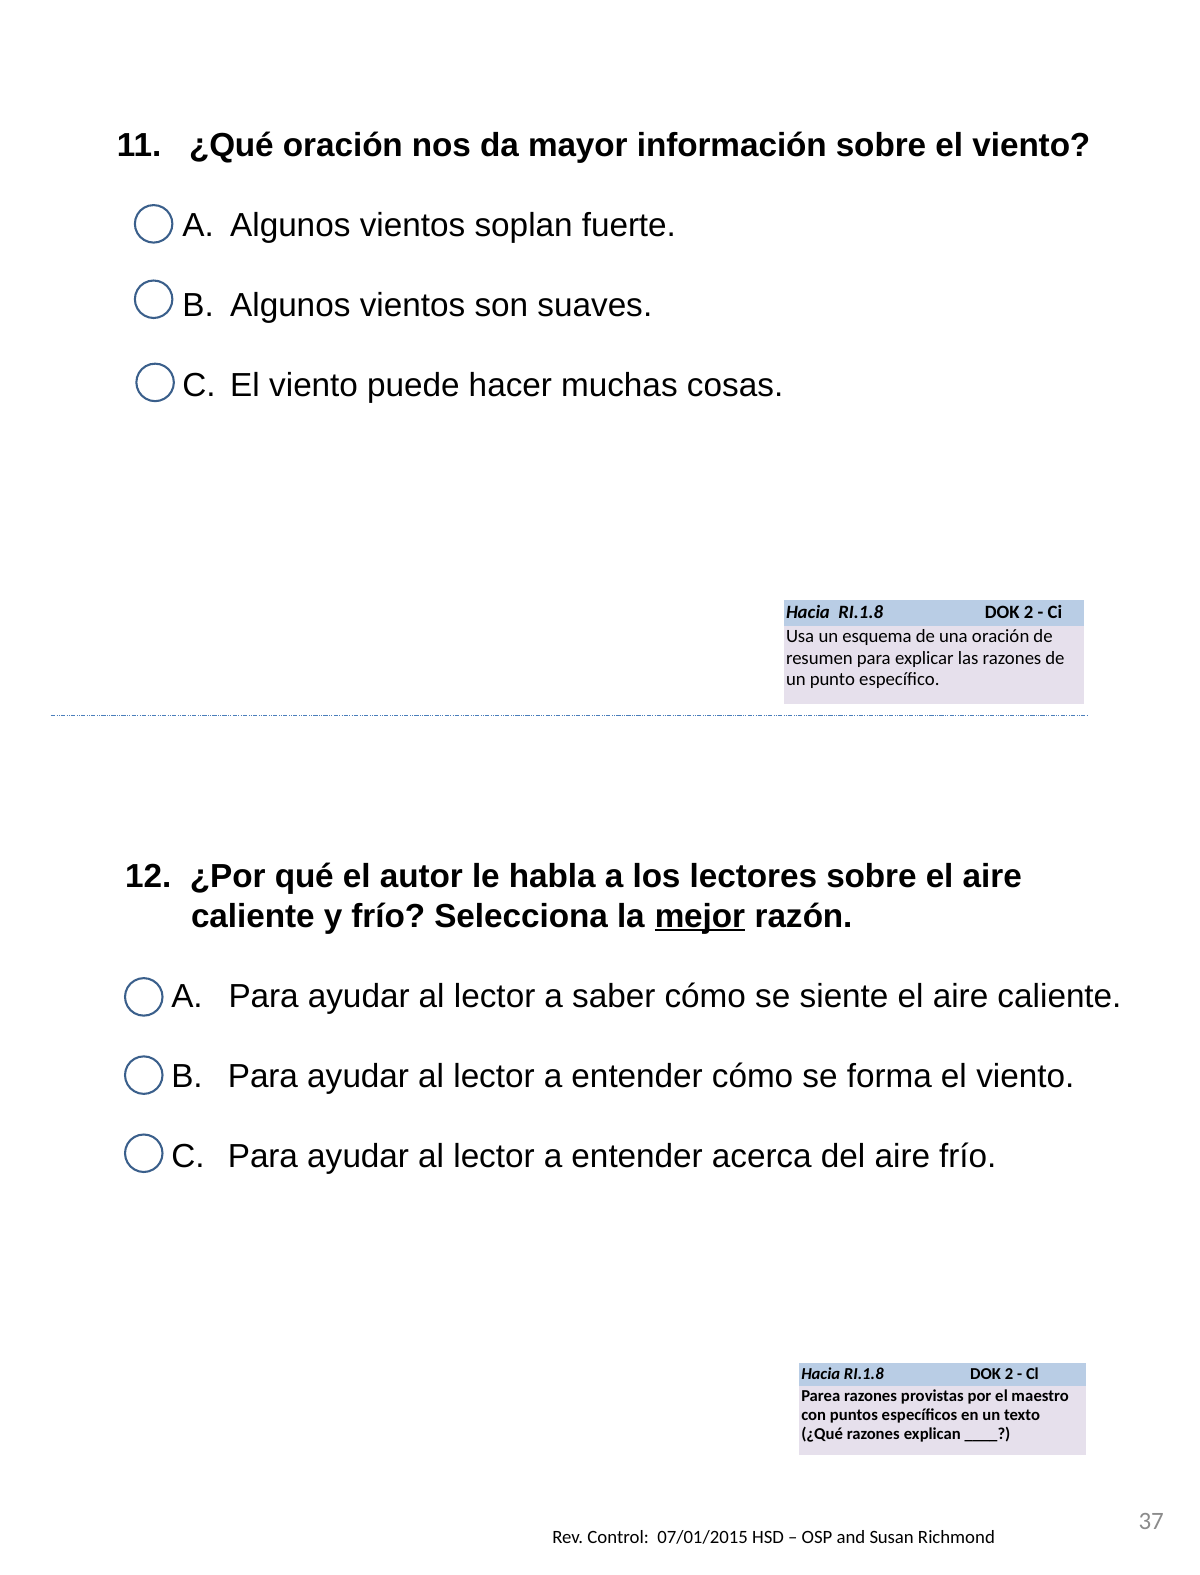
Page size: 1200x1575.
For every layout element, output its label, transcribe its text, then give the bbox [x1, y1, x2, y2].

table_header Hacia RI.1.8 DOK 2 - Ci [784, 600, 1084, 626]
table_header Hacia RI.1.8 DOK 2 - Cl [799, 1363, 1086, 1386]
table_cell Usa un esquema de una oración de resumen para explicar las razones de un punto específico. [784, 626, 1084, 704]
text_box [122, 976, 165, 1018]
text_box [122, 1132, 165, 1175]
text_box [122, 1054, 165, 1096]
text_box [134, 361, 176, 404]
text_box [132, 278, 175, 321]
table_cell Parea razones provistas por el maestro con puntos específicos en un texto (¿Qué razones explican ____?) [799, 1386, 1086, 1455]
text_box [132, 203, 175, 245]
slide_number 37 [1050, 1487, 1180, 1551]
text_box 11. ¿Qué oración nos da mayor información sobre el viento? Algunos vientos soplan fuerte. Algunos vientos son suaves. El viento puede hacer muchas cosas. [100, 115, 1113, 451]
text_box 12. ¿Por qué el autor le habla a los lectores sobre el aire caliente y frío? Selecciona la mejor razón. Para ayudar al lector a saber cómo se siente el aire caliente. Para ayudar al lector a entender cómo se forma el viento. Para ayudar al lector a entender acerca del aire frío. [99, 846, 1163, 1222]
